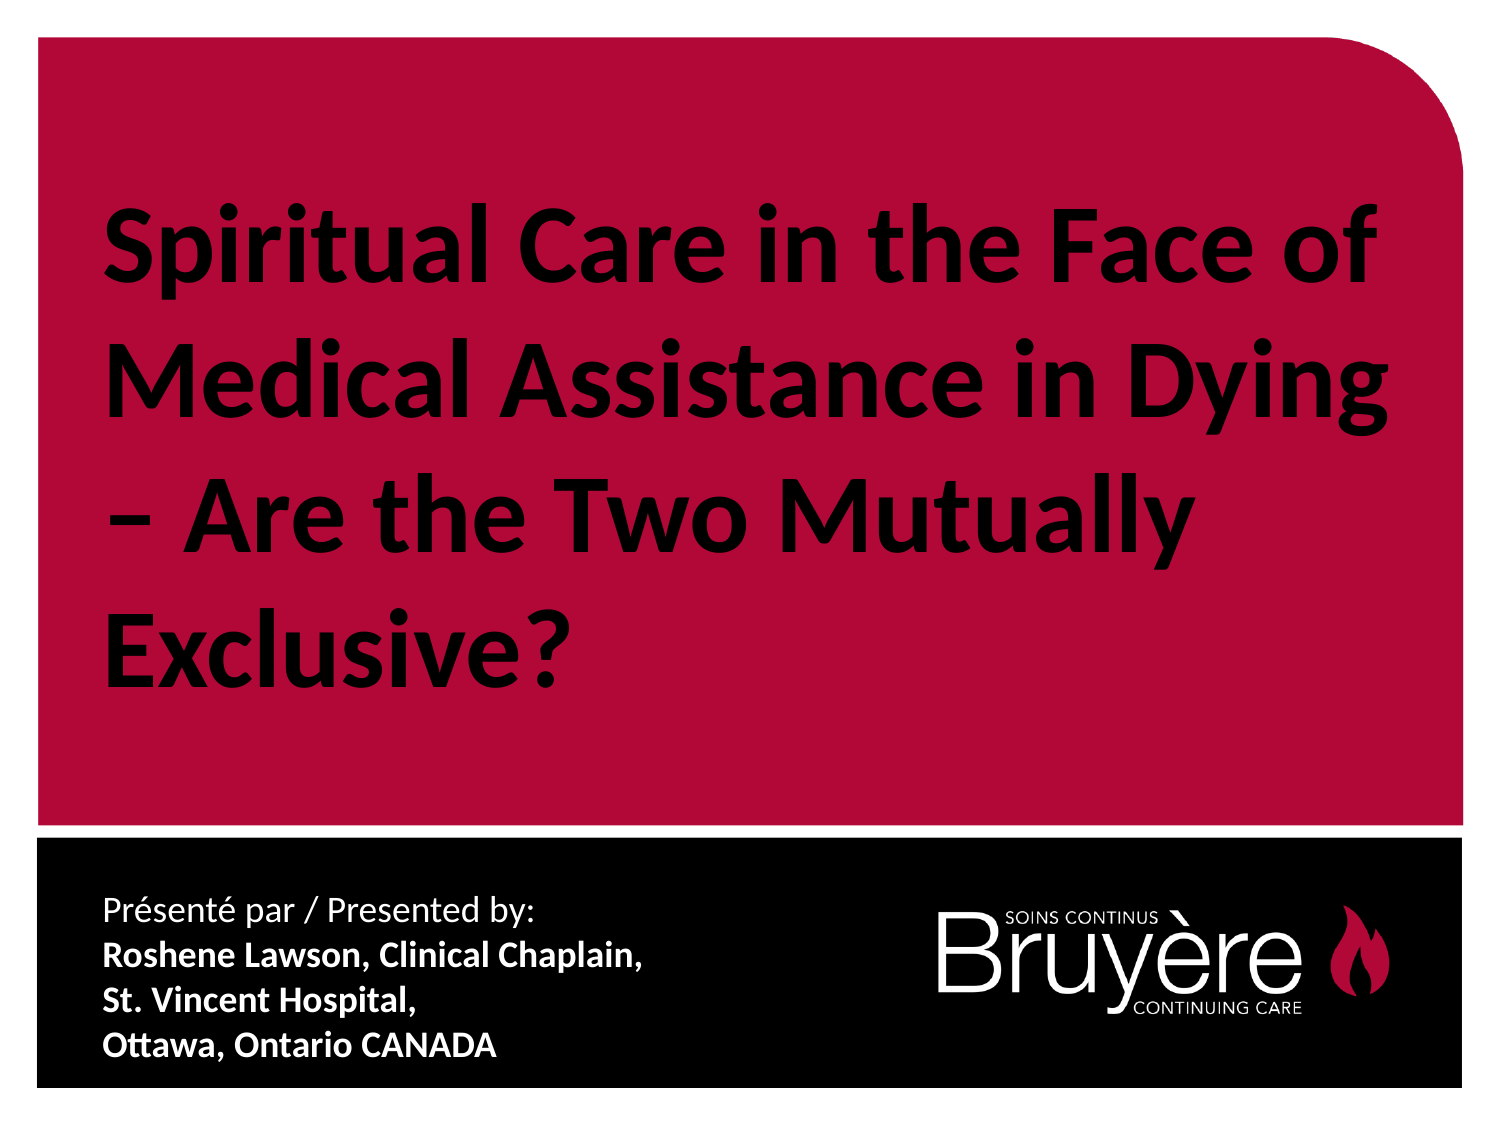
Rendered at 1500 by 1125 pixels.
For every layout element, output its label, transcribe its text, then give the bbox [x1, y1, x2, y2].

title Spiritual Care in the Face of Medical Assistance in Dying – Are the Two Mutually Exclusive? [87, 162, 1413, 663]
picture [0, 0, 1500, 1125]
text_box Présenté par / Presented by: Roshene Lawson, Clinical Chaplain, St. Vincent Hospital, Ottawa, Ontario CANADA [87, 887, 838, 1063]
